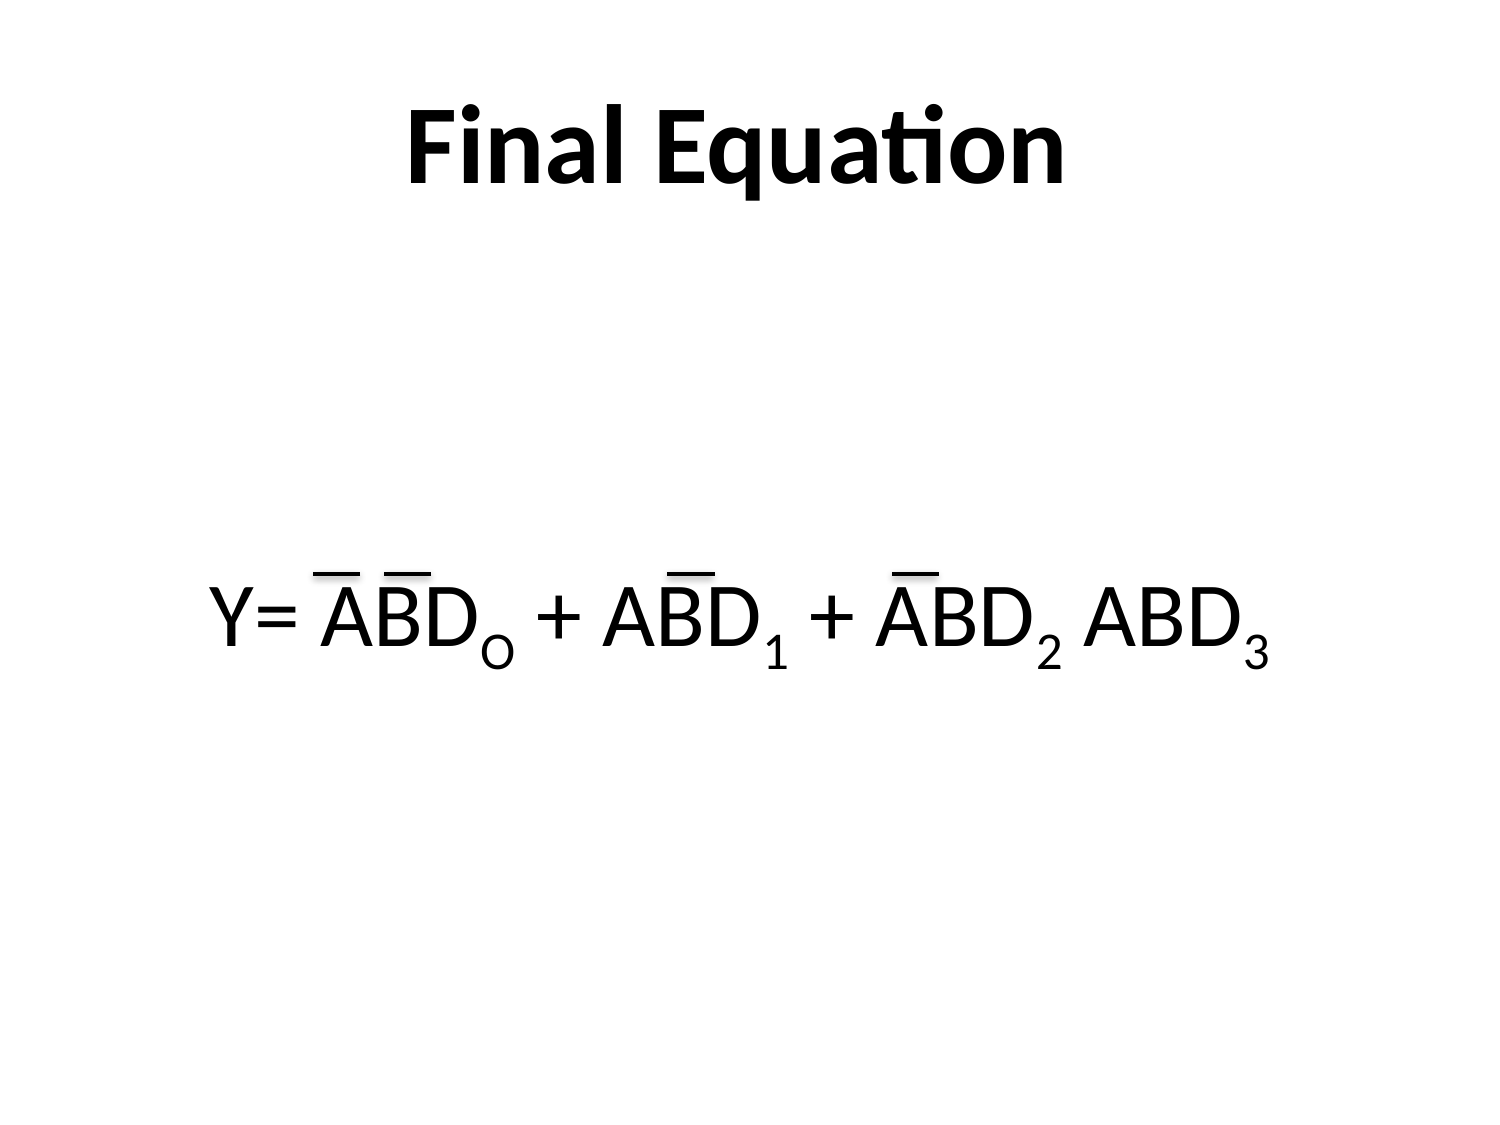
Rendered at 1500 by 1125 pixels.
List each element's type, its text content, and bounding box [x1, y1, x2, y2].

list Y= ABDO + ABD1 + ABD2 ABD3 [75, 262, 1425, 1005]
title Final Equation [75, 45, 1425, 233]
